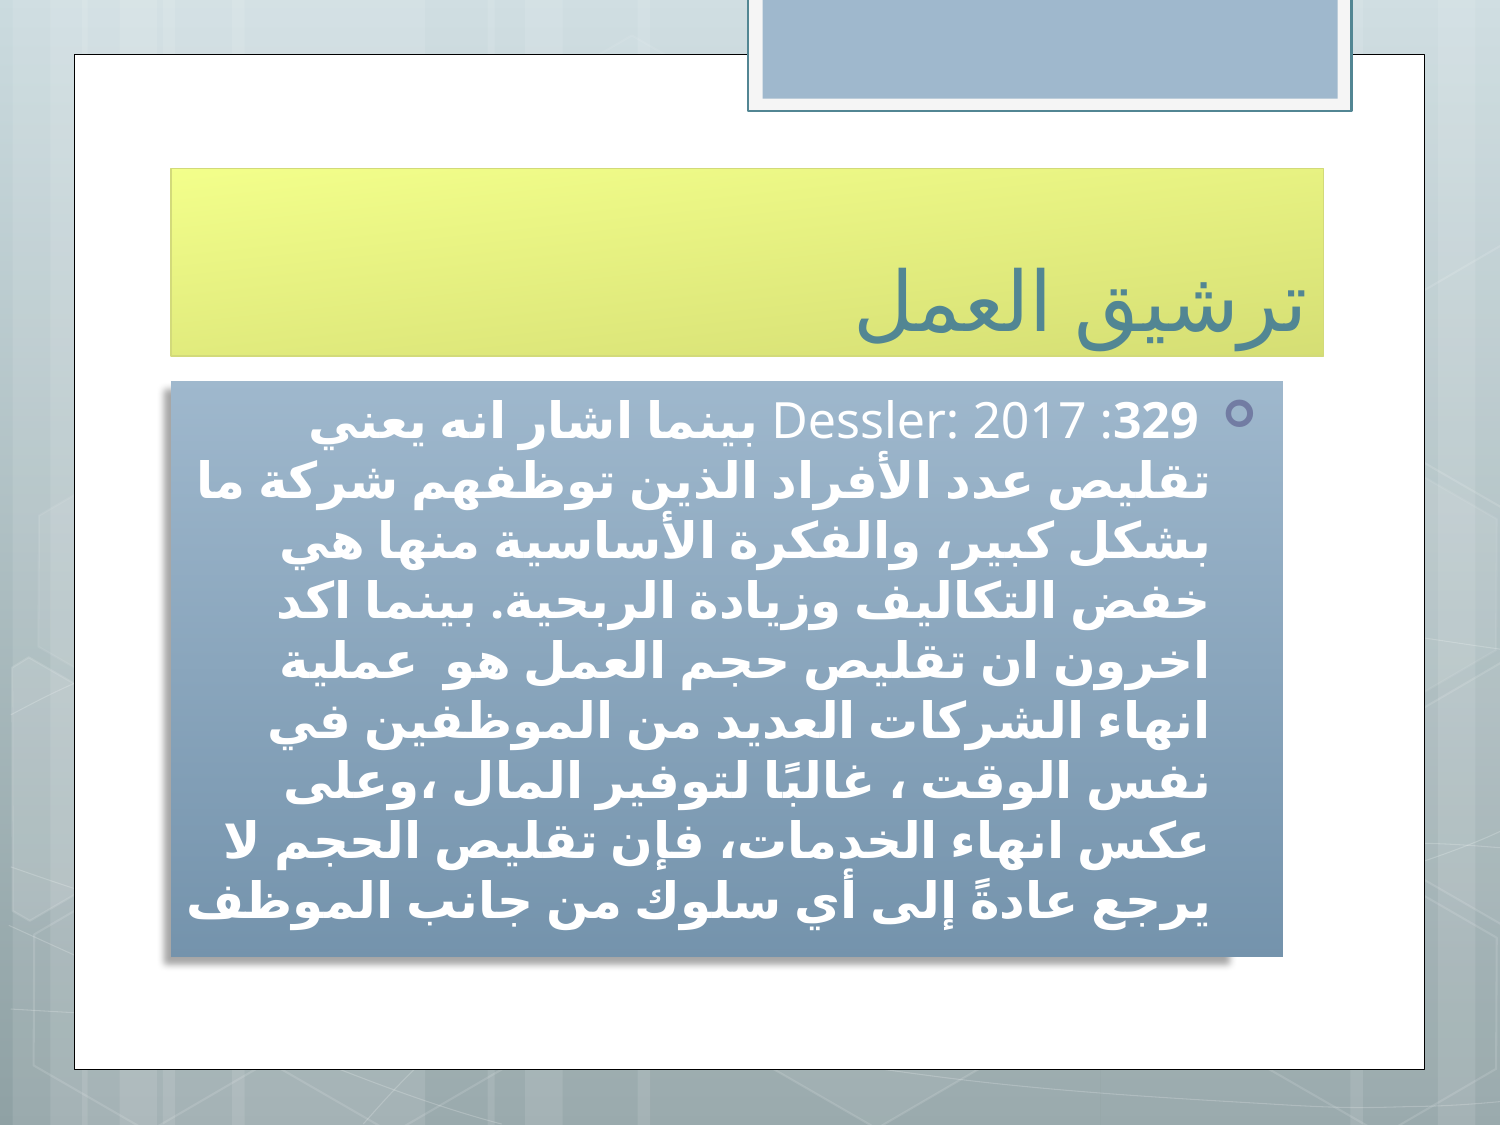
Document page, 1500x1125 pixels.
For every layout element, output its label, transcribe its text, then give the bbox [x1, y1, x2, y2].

title ترشيق العمل [170, 168, 1324, 357]
list Dessler: 2017 :329 بينما اشار انه يعني تقليص عدد الأفراد الذين توظفهم شركة ما بشكل كبير، والفكرة الأساسية منها هي خفض التكاليف وزيادة الربحية. بينما اكد اخرون ان تقليص حجم العمل هو عملية انهاء الشركات العديد من الموظفين في نفس الوقت ، غالبًا لتوفير المال ،وعلى عكس انهاء الخدمات، فإن تقليص الحجم لا يرجع عادةً إلى أي سلوك من جانب الموظف [171, 381, 1283, 957]
